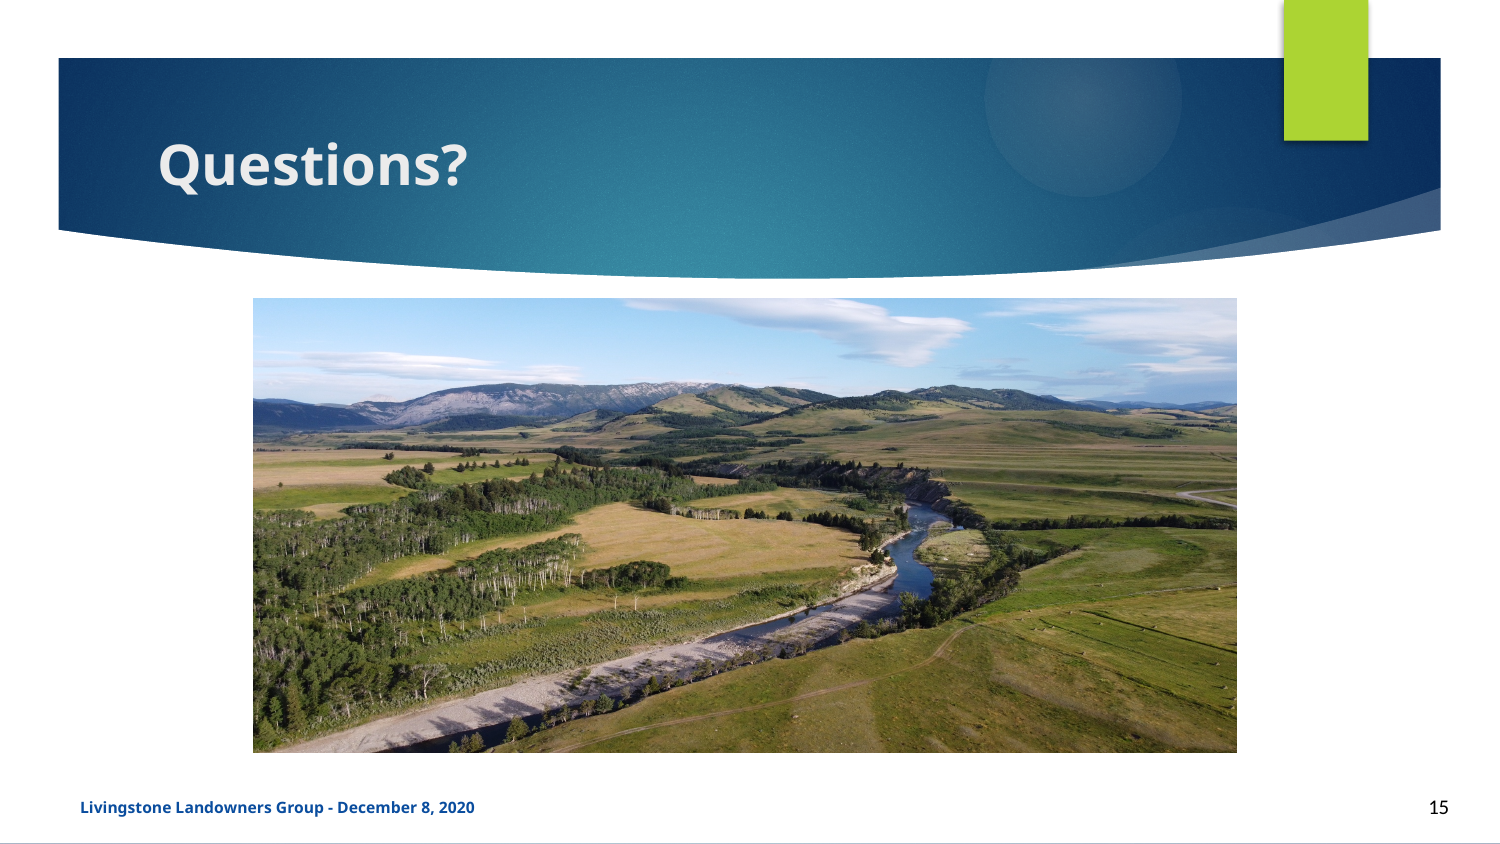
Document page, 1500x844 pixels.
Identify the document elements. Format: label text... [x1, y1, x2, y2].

text_box 15 [1413, 786, 1477, 827]
footer Livingstone Landowners Group - December 8, 2020 [65, 786, 540, 824]
slide_number 1515 15 [1344, 729, 1448, 824]
title Questions? [142, 119, 1220, 207]
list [253, 297, 1237, 753]
